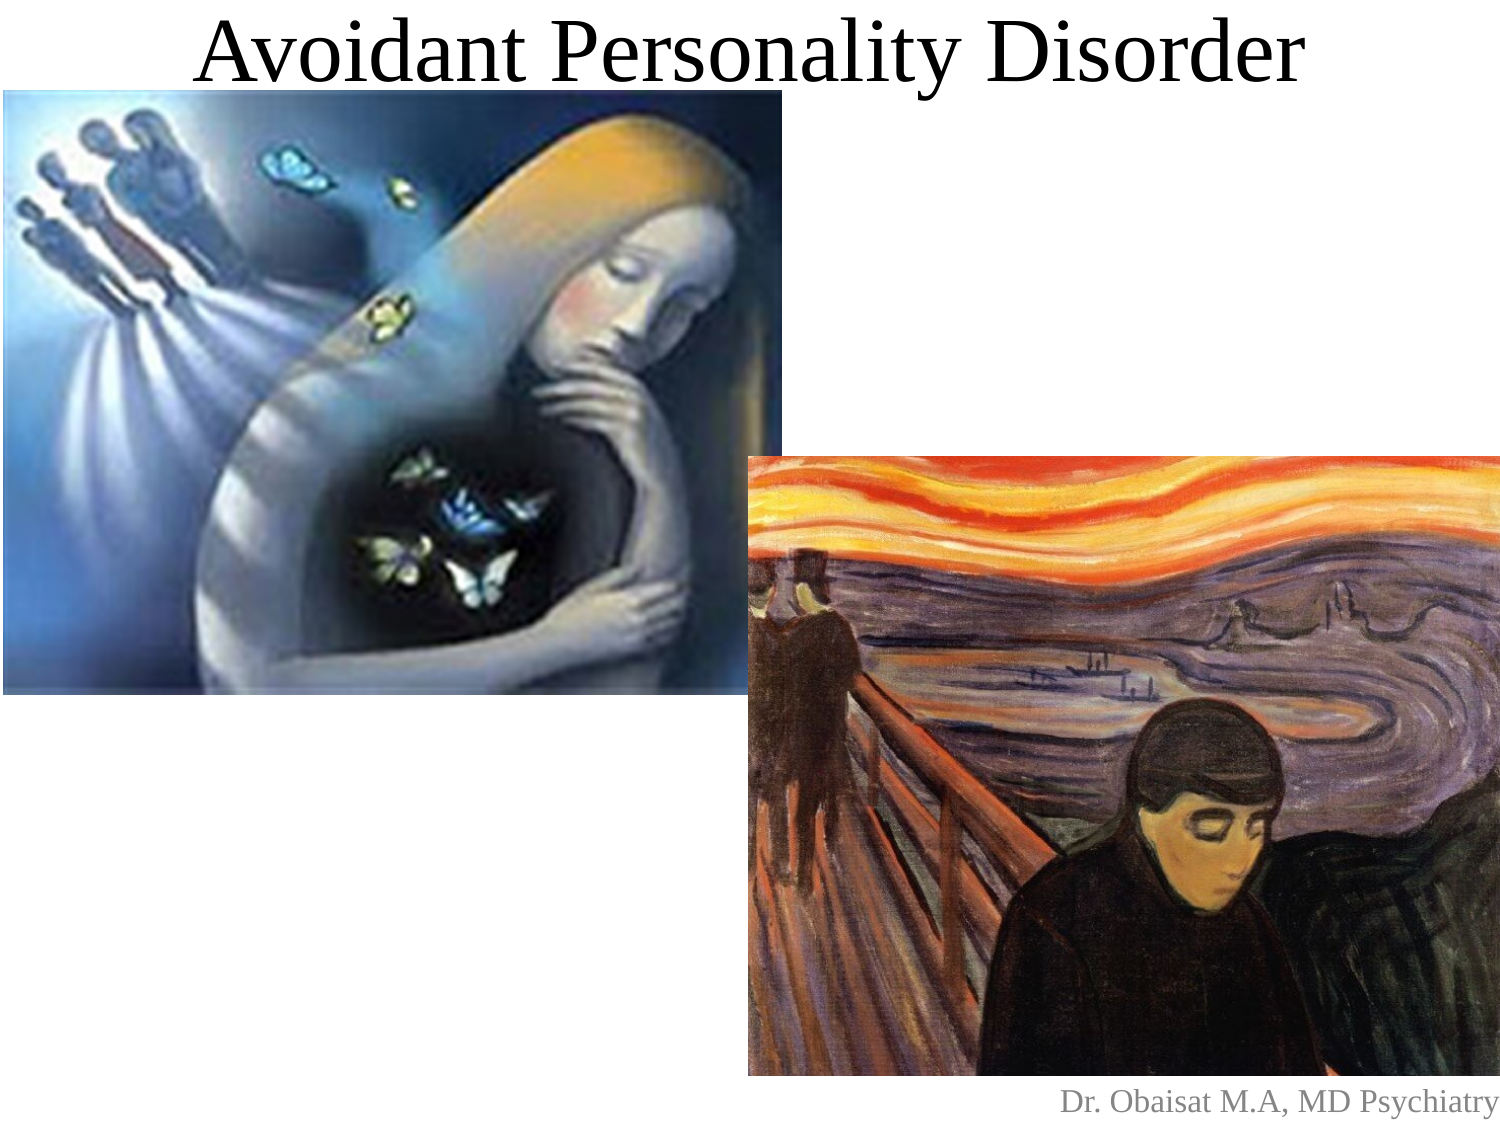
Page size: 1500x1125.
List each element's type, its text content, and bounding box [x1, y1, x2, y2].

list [3, 89, 782, 695]
picture [748, 455, 1500, 1077]
title Avoidant Personality Disorder [112, 0, 1388, 91]
